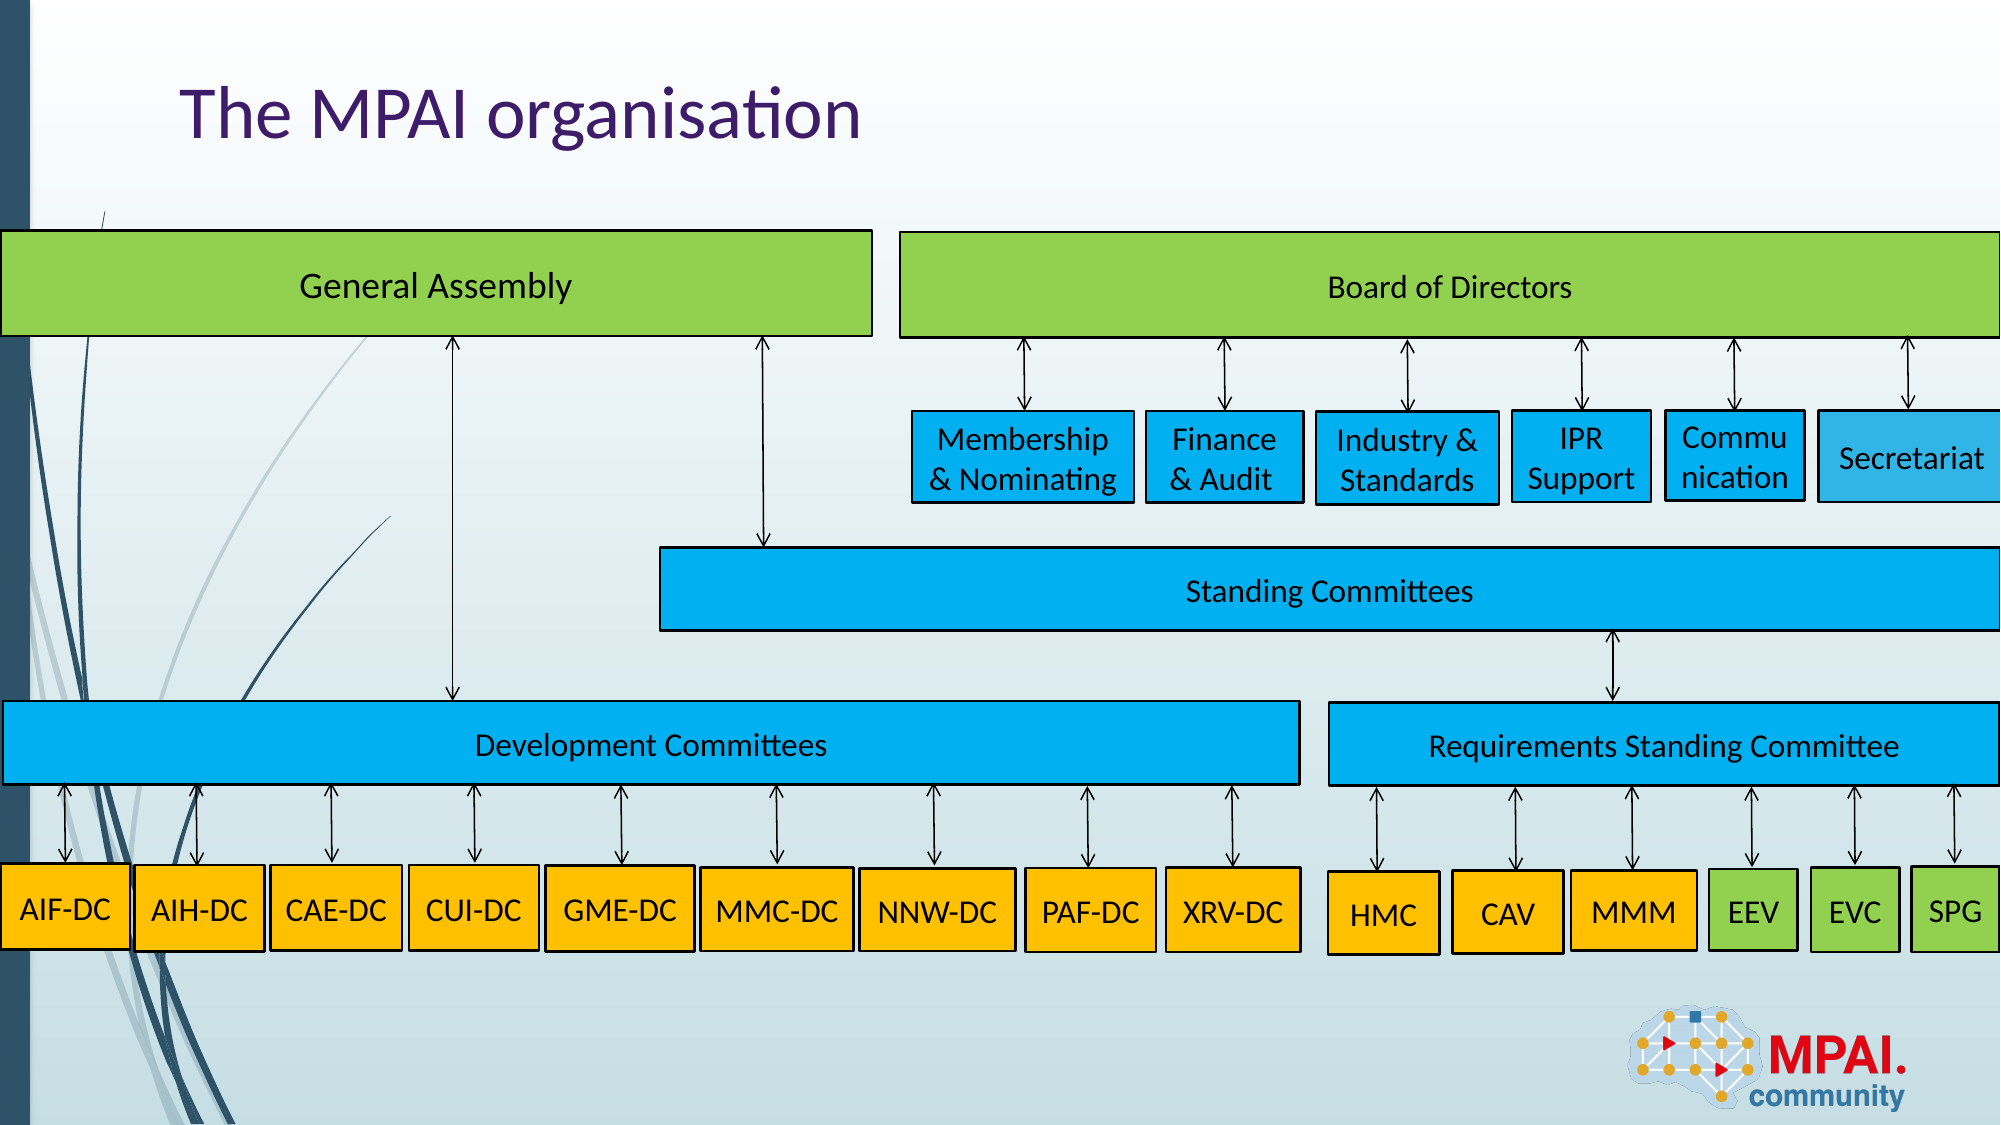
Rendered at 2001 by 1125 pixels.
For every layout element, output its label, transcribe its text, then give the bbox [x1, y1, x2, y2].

text_box MMM [1570, 869, 1698, 952]
title The MPAI organisation [164, 55, 1836, 266]
text_box GME-DC [544, 864, 696, 953]
text_box Industry & Standards [1315, 410, 1500, 506]
text_box Standing Committees [659, 546, 2000, 632]
text_box CAE-DC [269, 864, 403, 952]
text_box AIH-DC [133, 864, 266, 953]
text_box EVC [1810, 866, 1901, 953]
text_box Requirements Standing Committee [1328, 701, 2000, 787]
text_box Board of Directors [899, 231, 2000, 339]
text_box Development Committees [2, 700, 1301, 786]
text_box AIF-DC [0, 862, 131, 951]
text_box SPG [1910, 865, 2000, 953]
text_box IPR Support [1511, 409, 1652, 503]
text_box Finance & Audit [1145, 410, 1305, 504]
text_box NNW-DC [858, 867, 1017, 952]
text_box EEV [1708, 868, 1799, 952]
text_box CAV [1451, 869, 1565, 955]
text_box CUI-DC [408, 864, 540, 952]
text_box XRV-DC [1165, 866, 1302, 953]
text_box Secretariat [1817, 409, 2000, 503]
text_box PAF-DC [1024, 867, 1157, 953]
text_box HMC [1327, 870, 1441, 956]
text_box Membership& Nominating [911, 410, 1135, 504]
text_box MMC-DC [699, 866, 855, 952]
text_box General Assembly [0, 229, 873, 337]
text_box Communication [1664, 409, 1806, 502]
picture [1623, 999, 1909, 1120]
